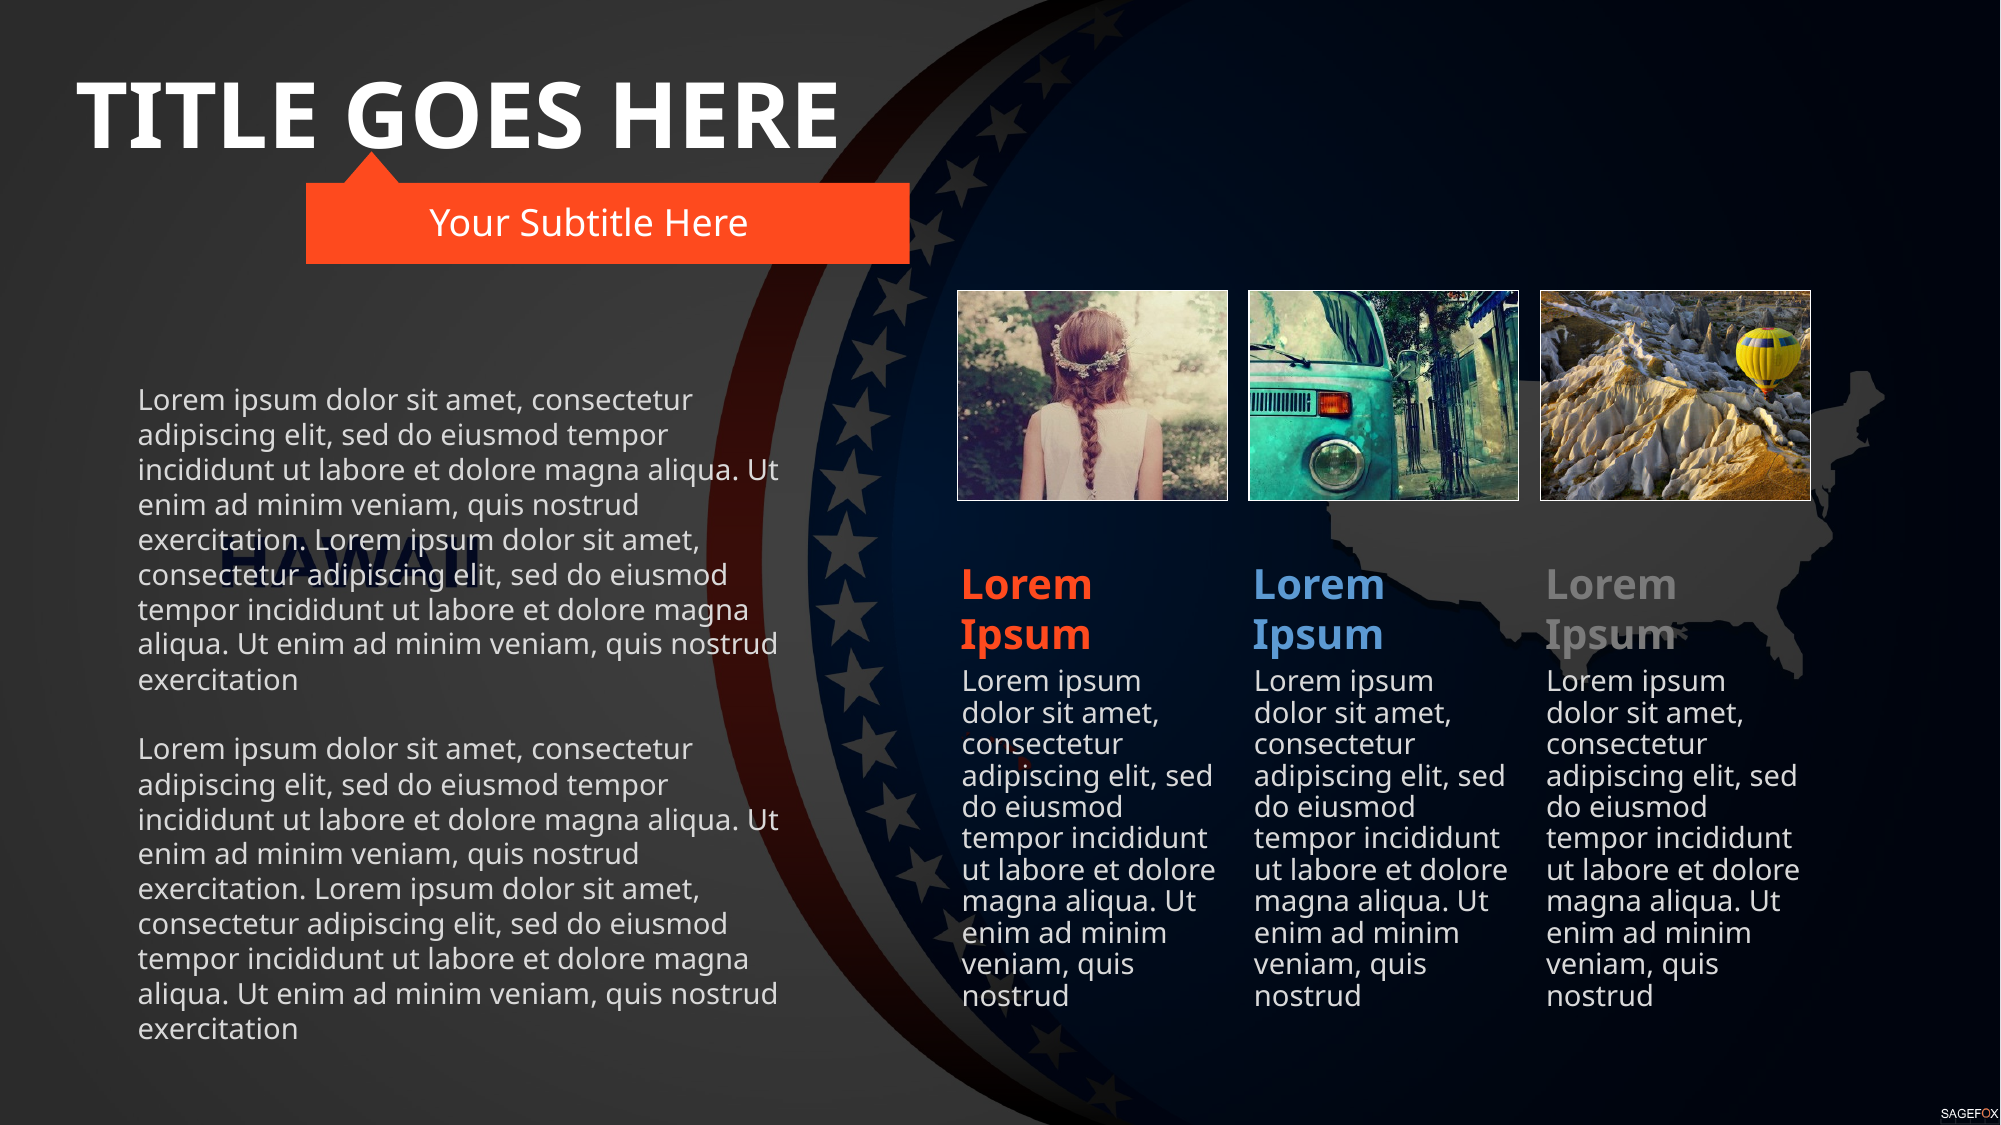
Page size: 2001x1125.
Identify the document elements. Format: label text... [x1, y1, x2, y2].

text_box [1530, 550, 1807, 1000]
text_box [1237, 550, 1515, 1000]
text_box TITLE GOES HERE [60, 49, 965, 175]
text_box [1248, 290, 1520, 502]
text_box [945, 550, 1223, 1000]
text_box Lorem ipsum dolor sit amet, consectetur adipiscing elit, sed do eiusmod tempor incididunt ut labore et dolore magna aliqua. Ut enim ad minim veniam, quis nostrud exercitation. Lorem ipsum dolor sit amet, consectetur adipiscing elit, sed do eiusmod tempor incididunt ut labore et dolore magna aliqua. Ut enim ad minim veniam, quis nostrud exercitation Lorem ipsum dolor sit amet, consectetur adipiscing elit, sed do eiusmod tempor incididunt ut labore et dolore magna aliqua. Ut enim ad minim veniam, quis nostrud exercitation. Lorem ipsum dolor sit amet, consectetur adipiscing elit, sed do eiusmod tempor incididunt ut labore et dolore magna aliqua. Ut enim ad minim veniam, quis nostrud exercitation [122, 373, 798, 1125]
text_box [956, 290, 1228, 502]
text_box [306, 151, 910, 264]
text_box [1540, 290, 1812, 502]
picture [0, 0, 2001, 1125]
